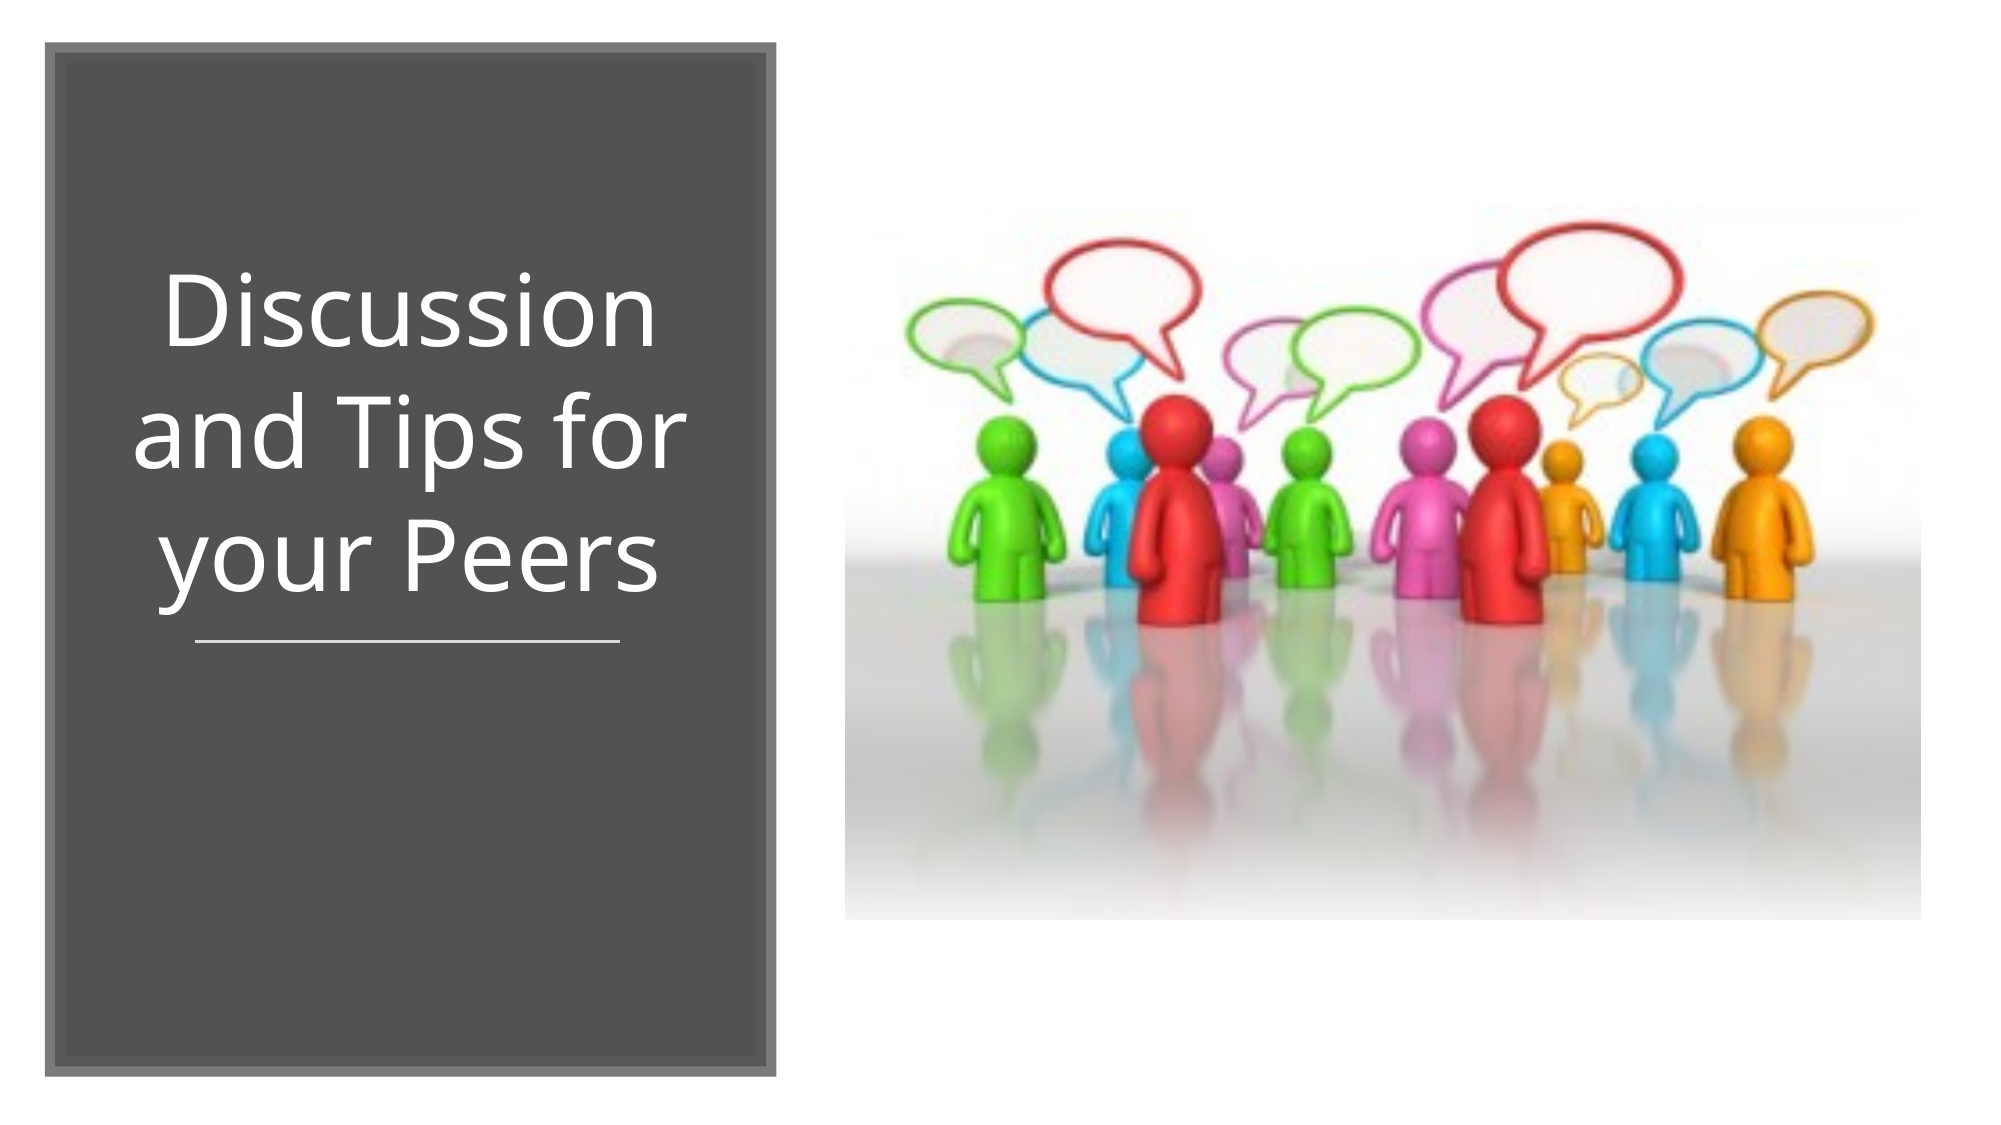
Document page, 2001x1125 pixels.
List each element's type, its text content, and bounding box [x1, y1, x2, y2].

title Discussion and Tips for your Peers [110, 149, 711, 624]
text_box [54, 52, 767, 1067]
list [845, 206, 1921, 920]
